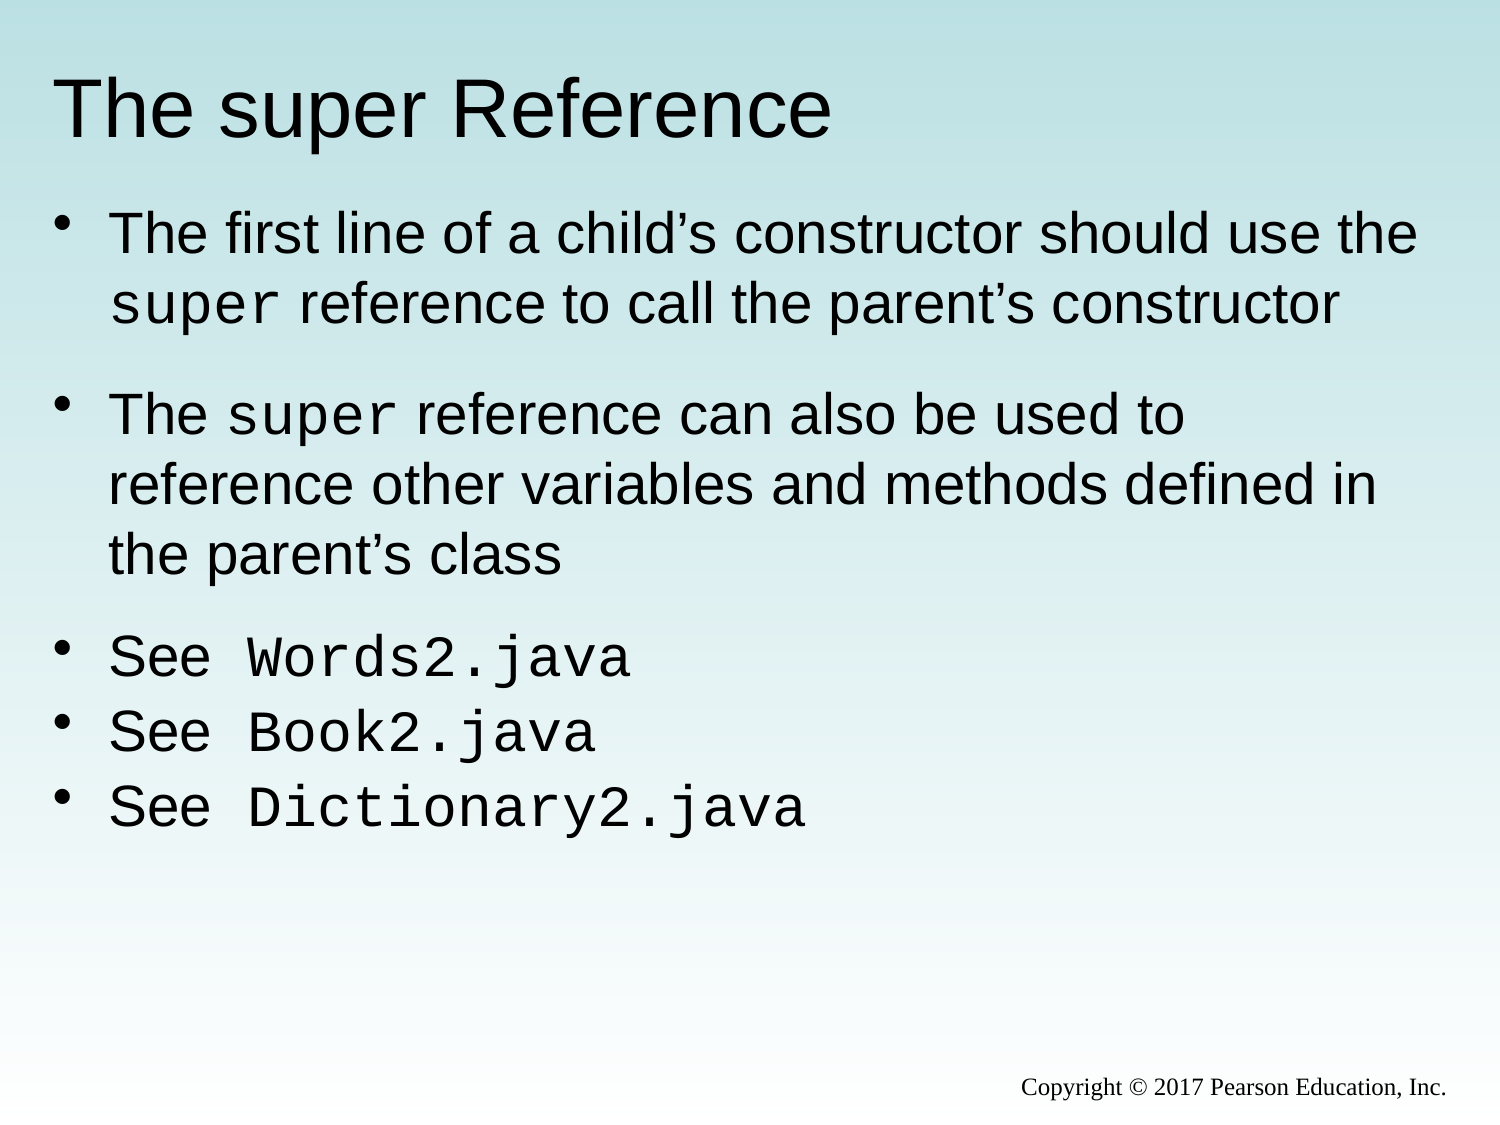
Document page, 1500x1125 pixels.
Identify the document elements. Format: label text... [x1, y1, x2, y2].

footer Copyright © 2017 Pearson Education, Inc. [549, 1062, 1463, 1114]
title The super Reference [37, 45, 1463, 163]
list The first line of a child’s constructor should use the super reference to call the parent’s constructor The super reference can also be used to reference other variables and methods defined in the parent’s class See Words2.java See Book2.java See Dictionary2.java [37, 187, 1463, 875]
